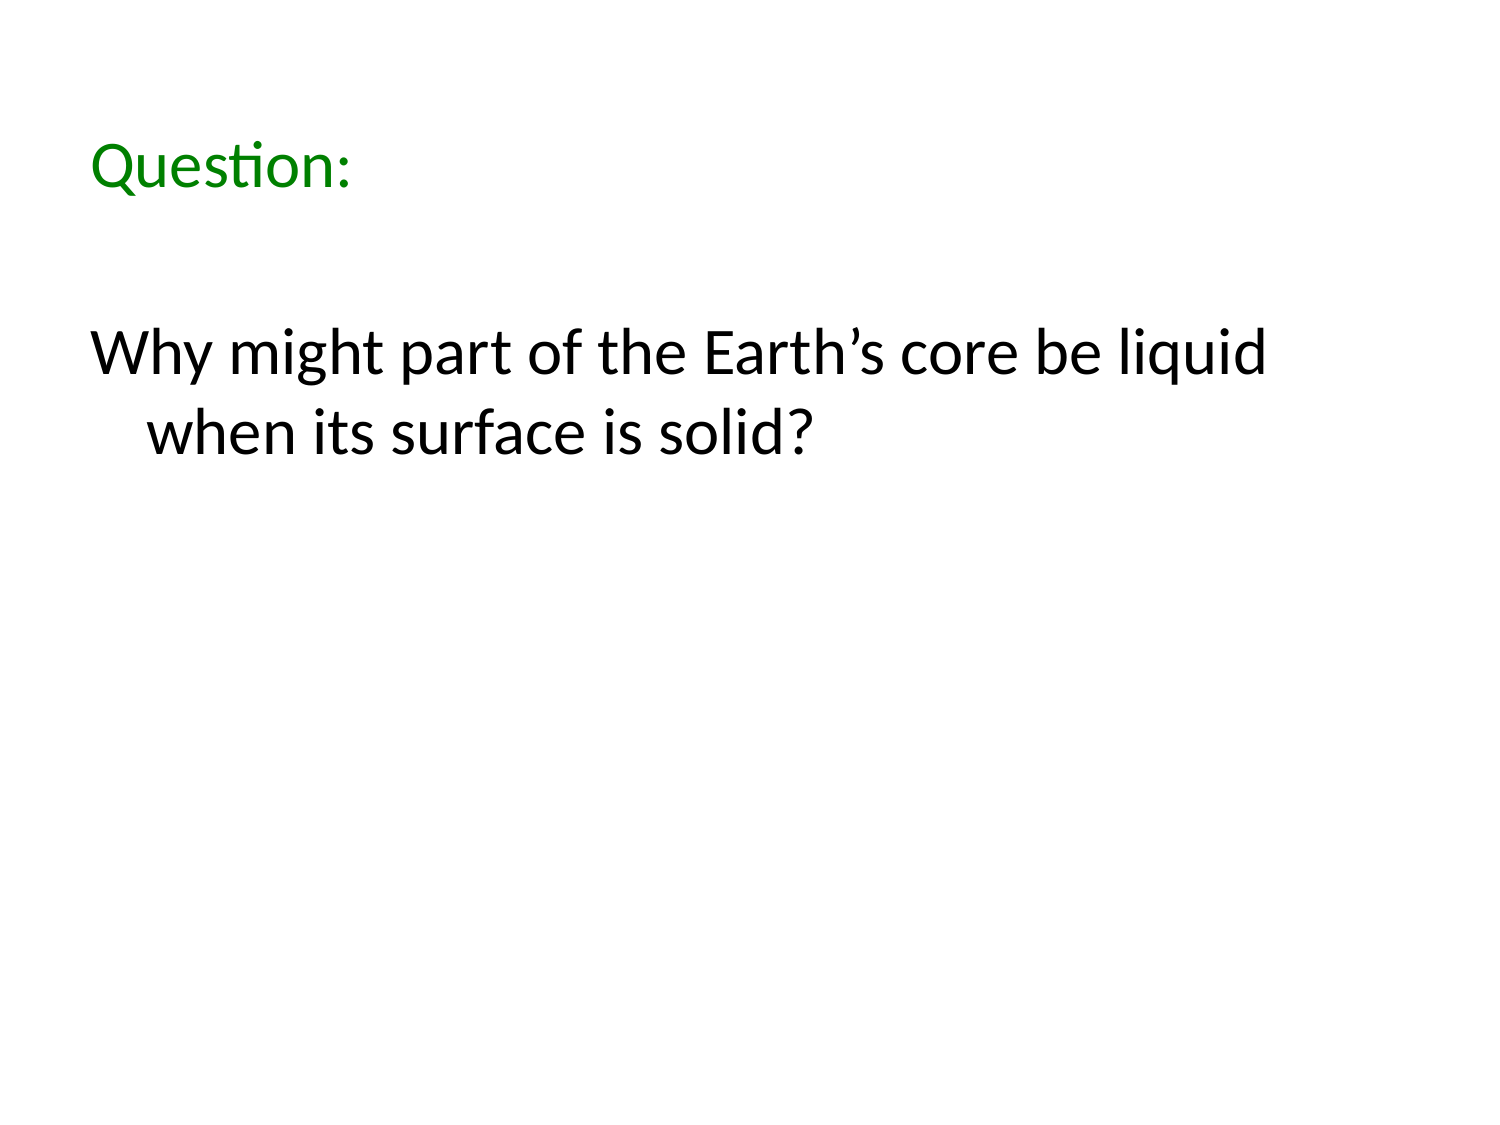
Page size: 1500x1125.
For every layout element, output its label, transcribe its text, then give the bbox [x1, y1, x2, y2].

list Question: Why might part of the Earth’s core be liquid when its surface is solid? [75, 113, 1425, 856]
